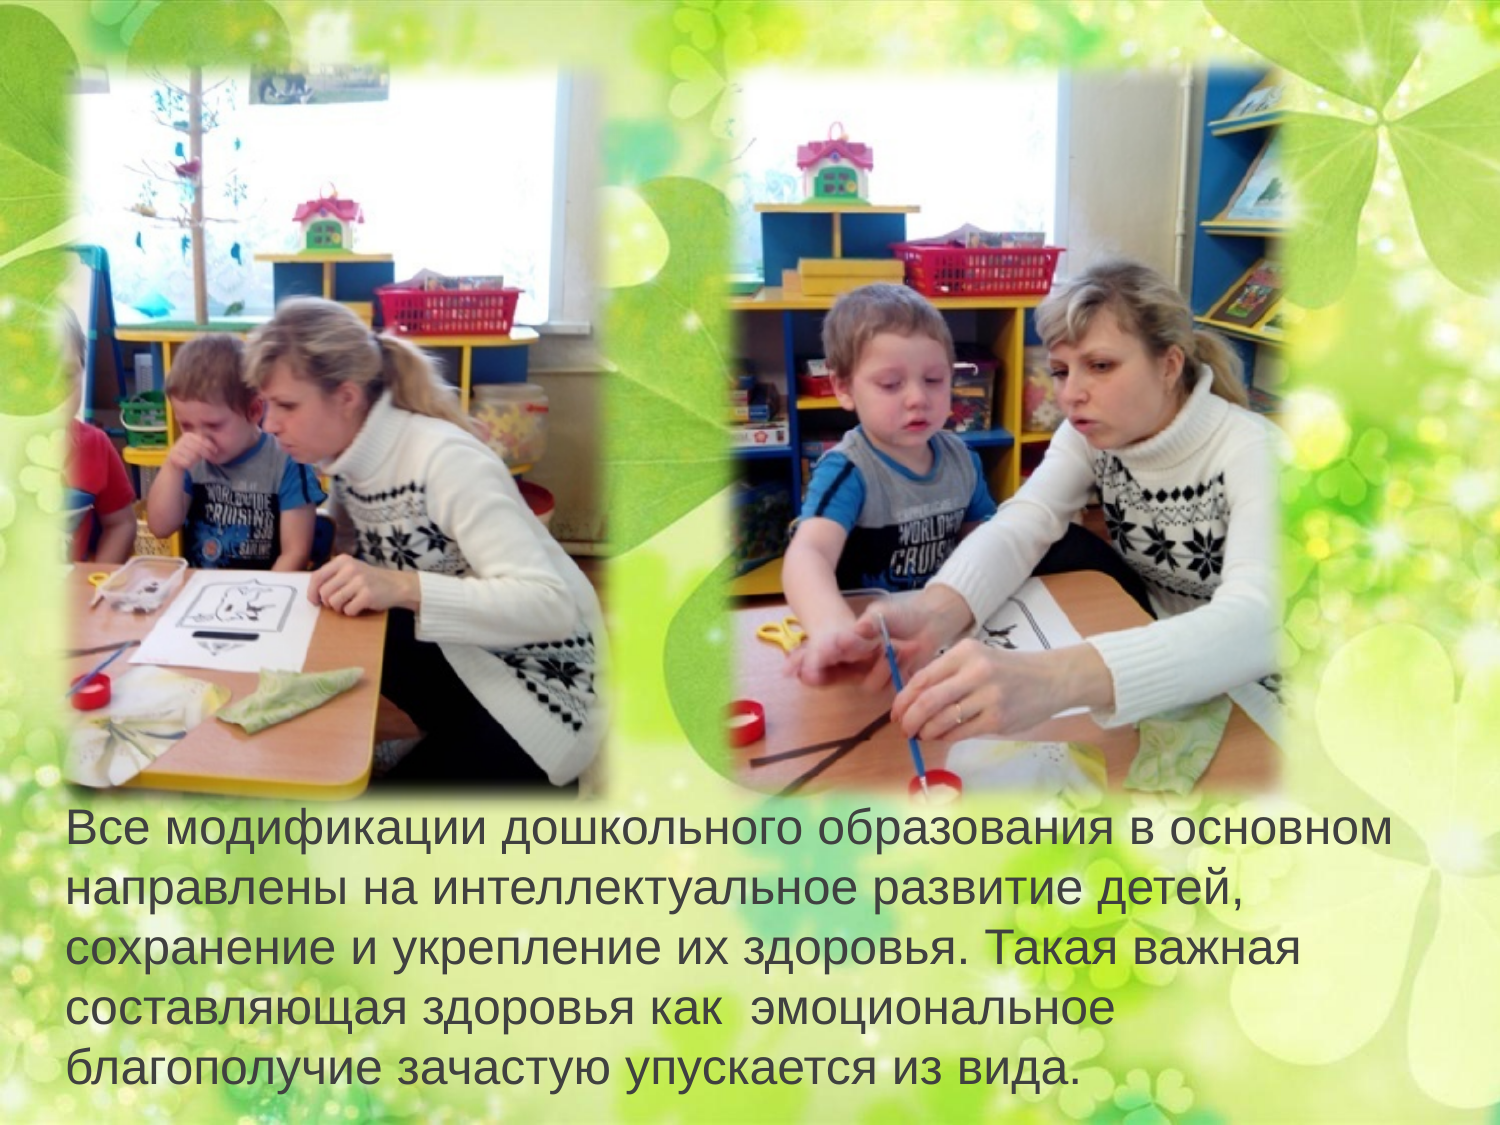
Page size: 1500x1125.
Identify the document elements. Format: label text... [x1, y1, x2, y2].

text_box Все модификации дошкольного образования в основном направлены на интеллектуальное развитие детей, сохранение и укрепление их здоровья. Такая важная составляющая здоровья как эмоциональное благополучие зачастую упускается из вида. [49, 787, 1413, 1103]
picture [0, 0, 1500, 1125]
